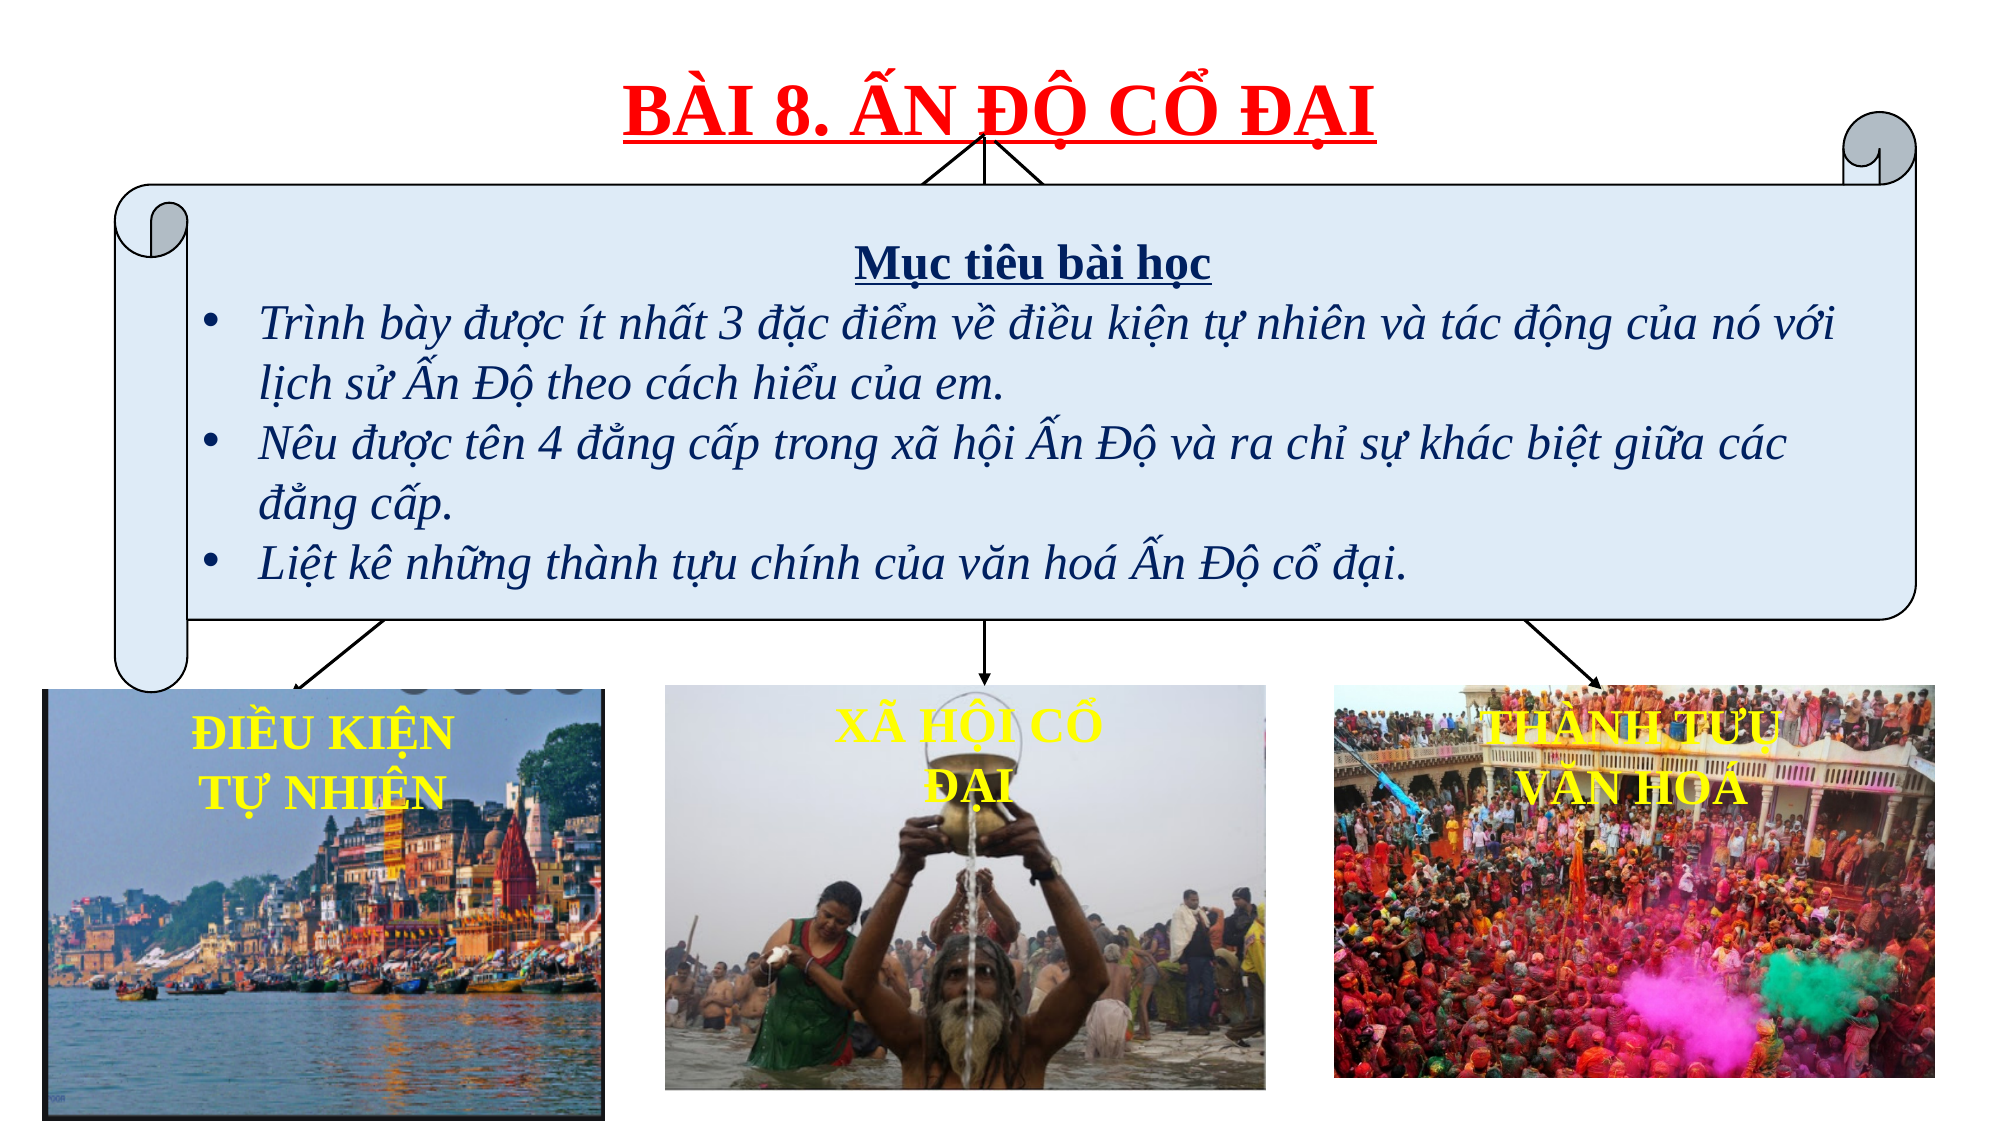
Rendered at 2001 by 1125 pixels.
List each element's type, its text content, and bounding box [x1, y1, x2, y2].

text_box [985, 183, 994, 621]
text_box Mục tiêu bài học Trình bày được ít nhất 3 đặc điểm về điều kiện tự nhiên và tác động của nó với lịch sử Ấn Độ theo cách hiểu của em. Nêu được tên 4 đẳng cấp trong xã hội Ấn Độ và ra chỉ sự khác biệt giữa các đẳng cấp. Liệt kê những thành tựu chính của văn hoá Ấn Độ cổ đại. [113, 183, 289, 689]
picture [665, 685, 1266, 1092]
text_box Mục tiêu bài học Trình bày được ít nhất 3 đặc điểm về điều kiện tự nhiên và tác động của nó với lịch sử Ấn Độ theo cách hiểu của em. Nêu được tên 4 đẳng cấp trong xã hội Ấn Độ và ra chỉ sự khác biệt giữa các đẳng cấp. Liệt kê những thành tựu chính của văn hoá Ấn Độ cổ đại. [1602, 110, 1917, 621]
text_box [994, 140, 1602, 690]
picture [42, 689, 605, 1121]
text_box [289, 134, 985, 696]
text_box BÀI 8. ẤN ĐỘ CỔ ĐẠI [607, 40, 1393, 159]
picture [1334, 685, 1935, 1078]
